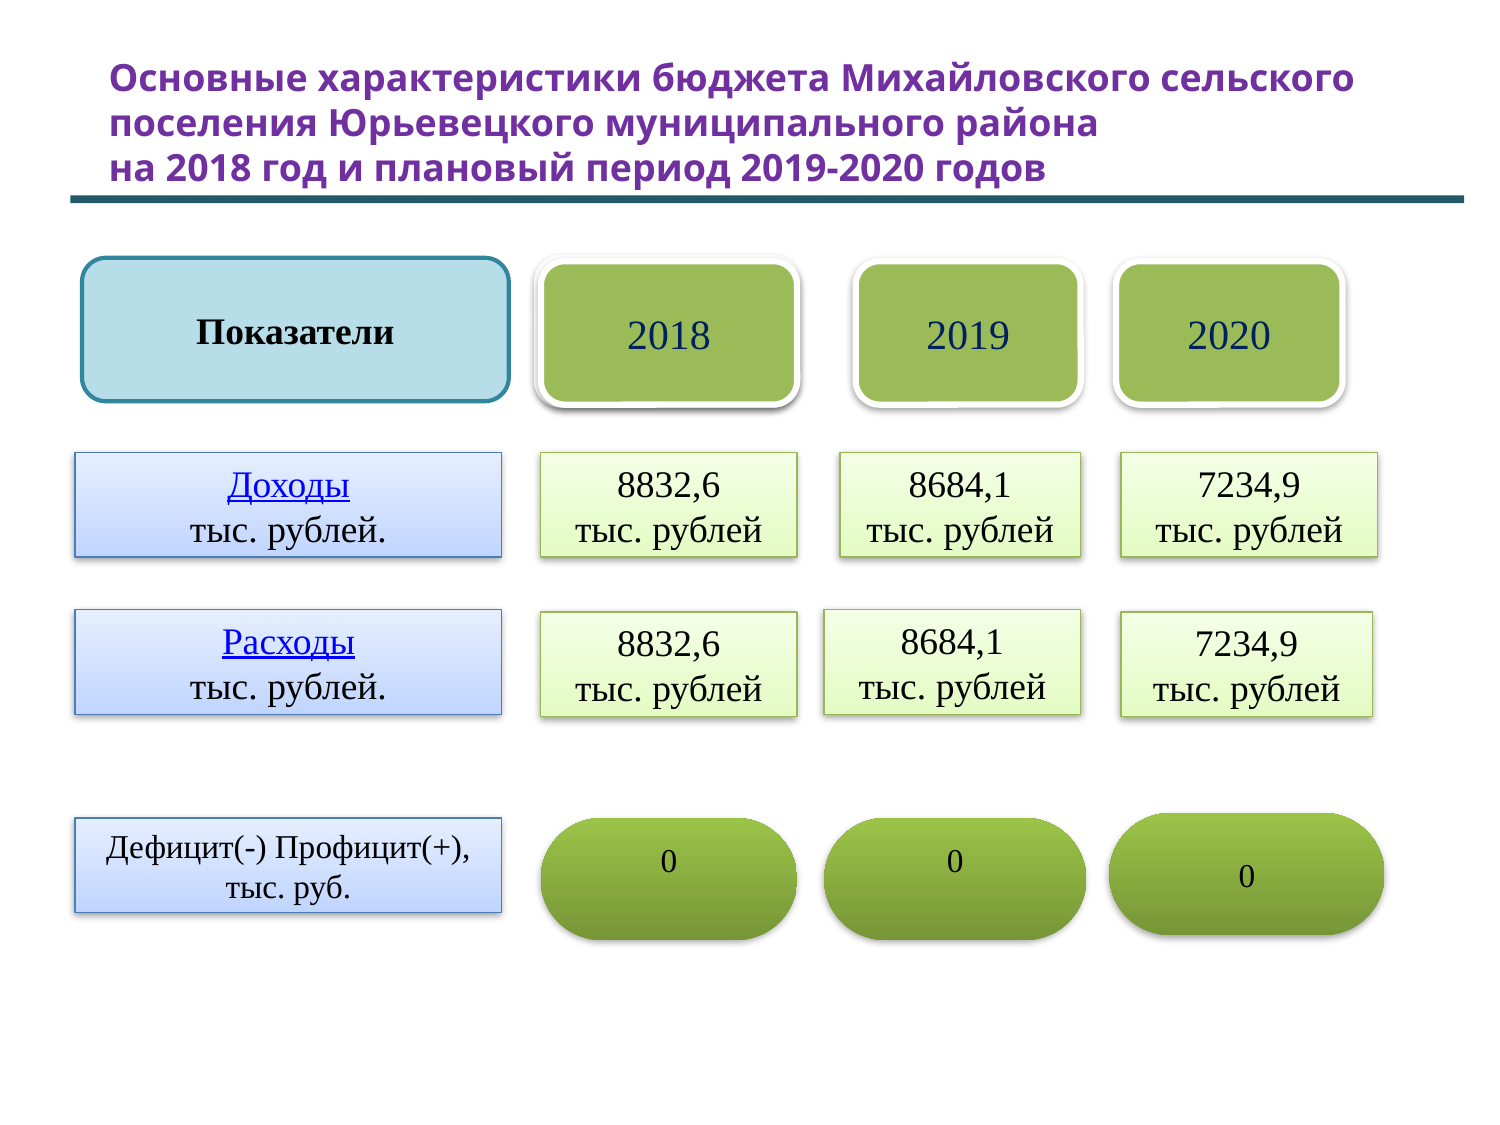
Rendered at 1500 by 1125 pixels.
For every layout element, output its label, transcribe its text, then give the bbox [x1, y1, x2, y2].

text_box Основные характеристики бюджета Михайловского сельского поселения Юрьевецкого муниципального района на 2018 год и плановый период 2019-2020 годов [93, 46, 1407, 197]
text_box 7234,9 тыс. рублей [1120, 611, 1373, 717]
text_box 8832,6 тыс. рублей [540, 611, 798, 717]
text_box 0 [540, 817, 798, 941]
text_box 2020 [1112, 258, 1346, 408]
text_box 7234,9 тыс. рублей [1120, 452, 1378, 558]
text_box Расходы тыс. рублей. [74, 609, 502, 715]
text_box Дефицит(-) Профицит(+), тыс. руб. [74, 817, 502, 913]
text_box 8684,1 тыс. рублей [839, 452, 1081, 558]
text_box 8832,6 тыс. рублей [540, 452, 798, 558]
text_box Доходы тыс. рублей. [74, 452, 502, 558]
text_box 2019 [852, 258, 1084, 408]
text_box 0 [1109, 813, 1385, 936]
text_box Показатели [79, 255, 511, 404]
text_box 2018 [537, 258, 801, 408]
text_box 8684,1 тыс. рублей [823, 609, 1081, 715]
text_box 0 [824, 817, 1087, 941]
text_box 2016 [533, 254, 795, 285]
